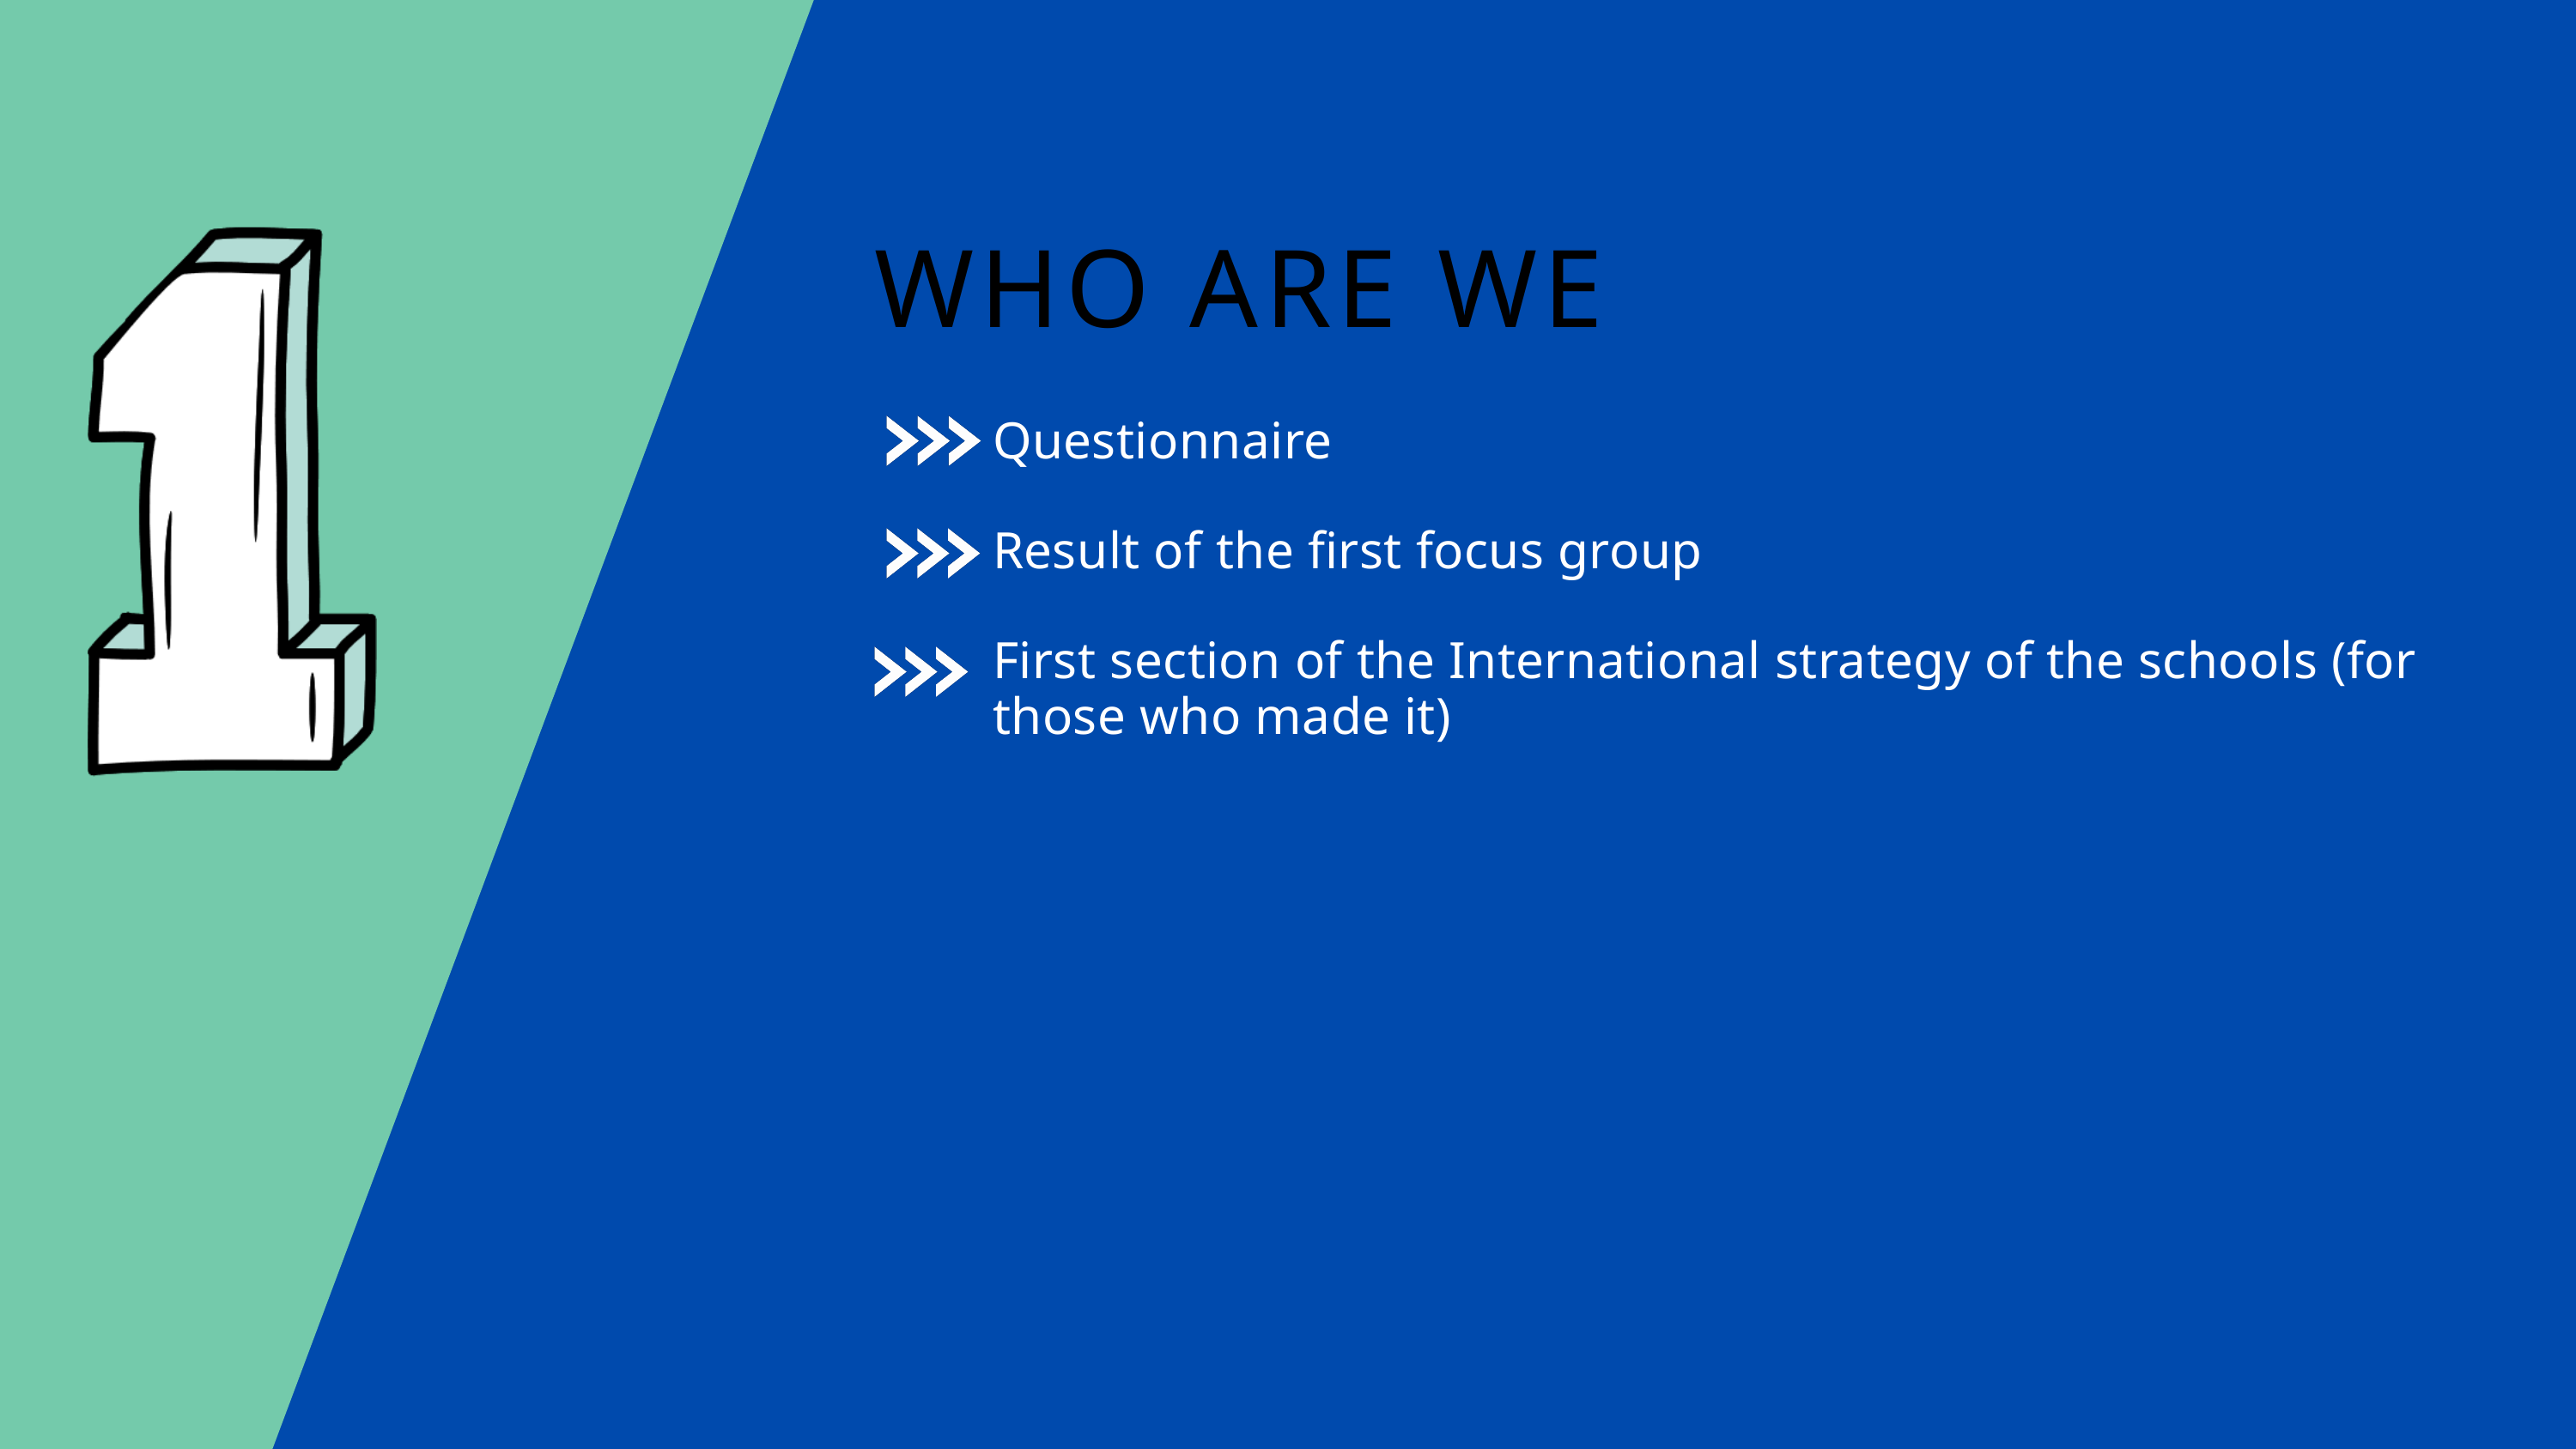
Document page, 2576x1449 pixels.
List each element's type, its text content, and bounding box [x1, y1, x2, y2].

picture [874, 646, 969, 697]
picture [886, 415, 981, 466]
picture [886, 528, 981, 579]
text_box WHO ARE WE [874, 221, 1989, 349]
picture [88, 224, 377, 778]
text_box [0, 0, 814, 1449]
text_box Questionnaire Result of the first focus group First section of the International strategy of the schools (for those who made it) [993, 413, 2509, 744]
